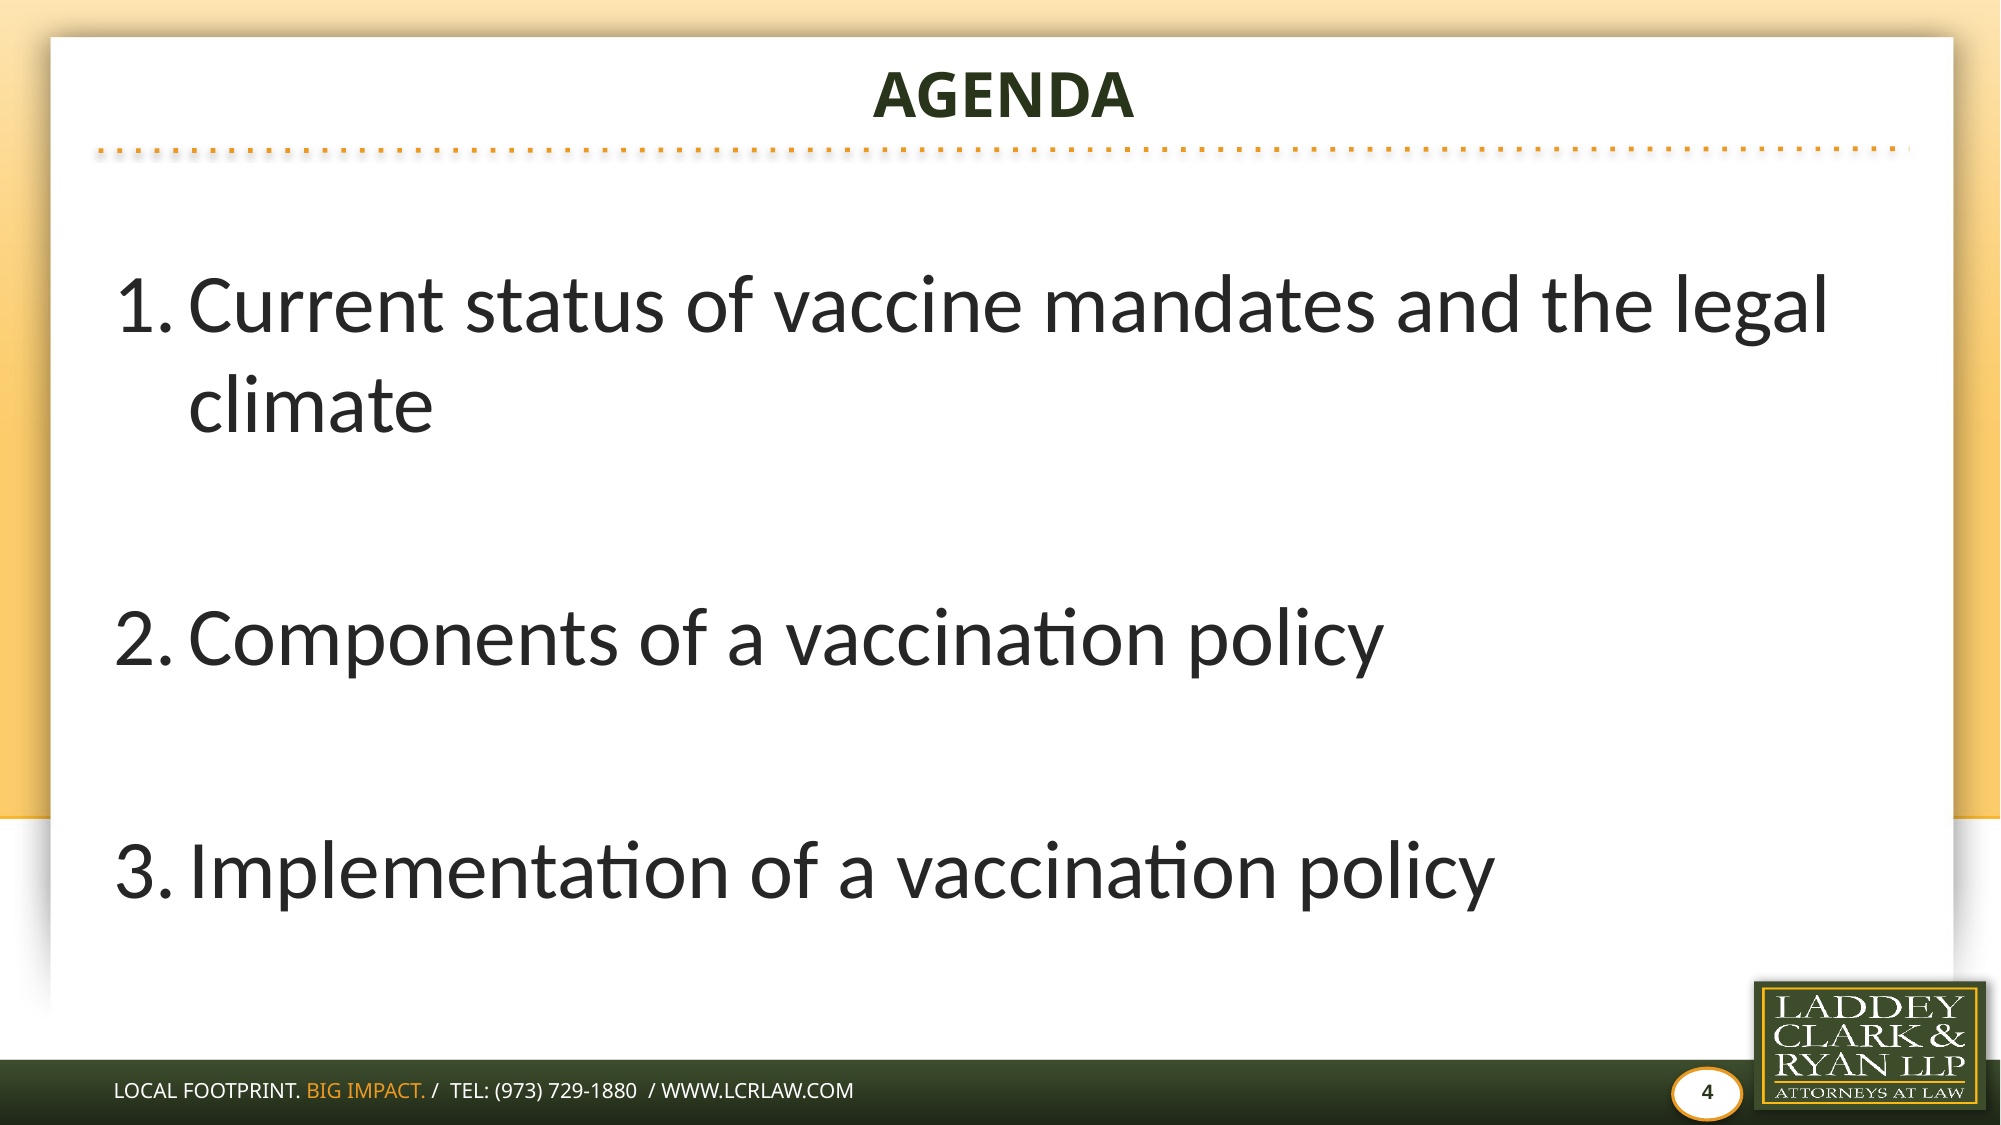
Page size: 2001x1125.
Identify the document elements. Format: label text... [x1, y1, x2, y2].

list Current status of vaccine mandates and the legal climate Components of a vaccination policy Implementation of a vaccination policy [98, 242, 1910, 1031]
picture [0, 0, 2001, 1125]
title AGENDA [98, 47, 1910, 147]
